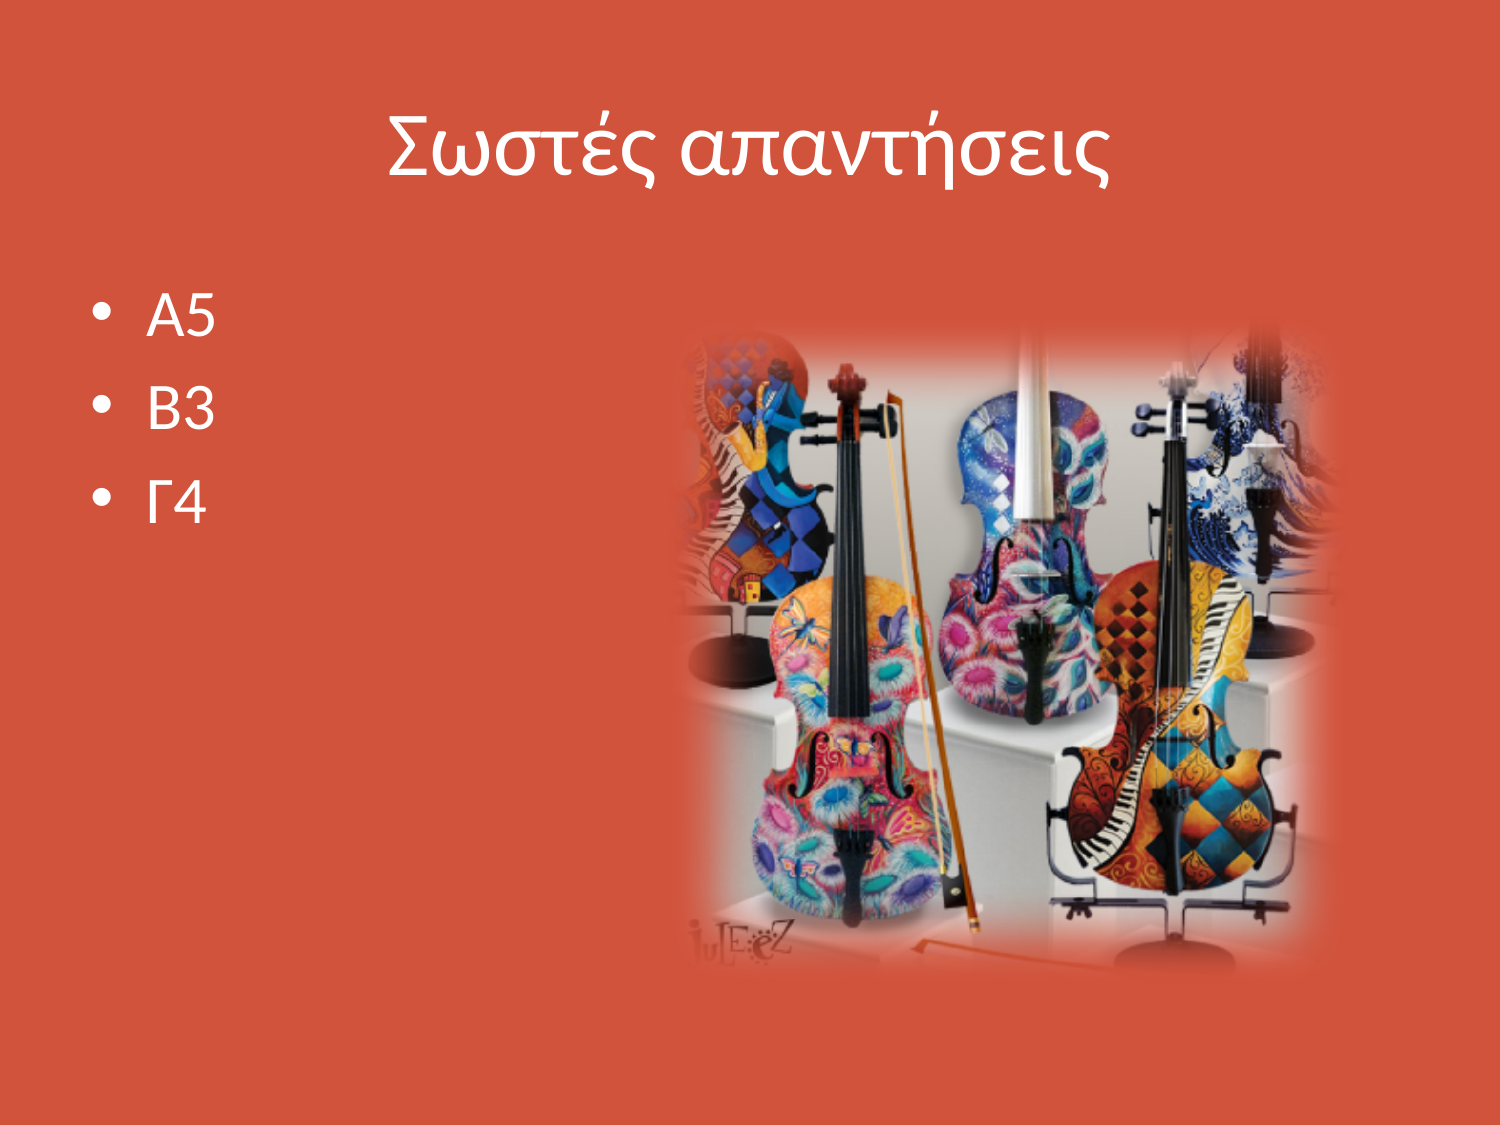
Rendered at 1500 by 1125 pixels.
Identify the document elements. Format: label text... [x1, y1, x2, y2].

title Σωστές απαντήσεις [75, 45, 1425, 233]
picture [666, 314, 1348, 985]
list Α5 Β3 Γ4 [75, 262, 1425, 1005]
